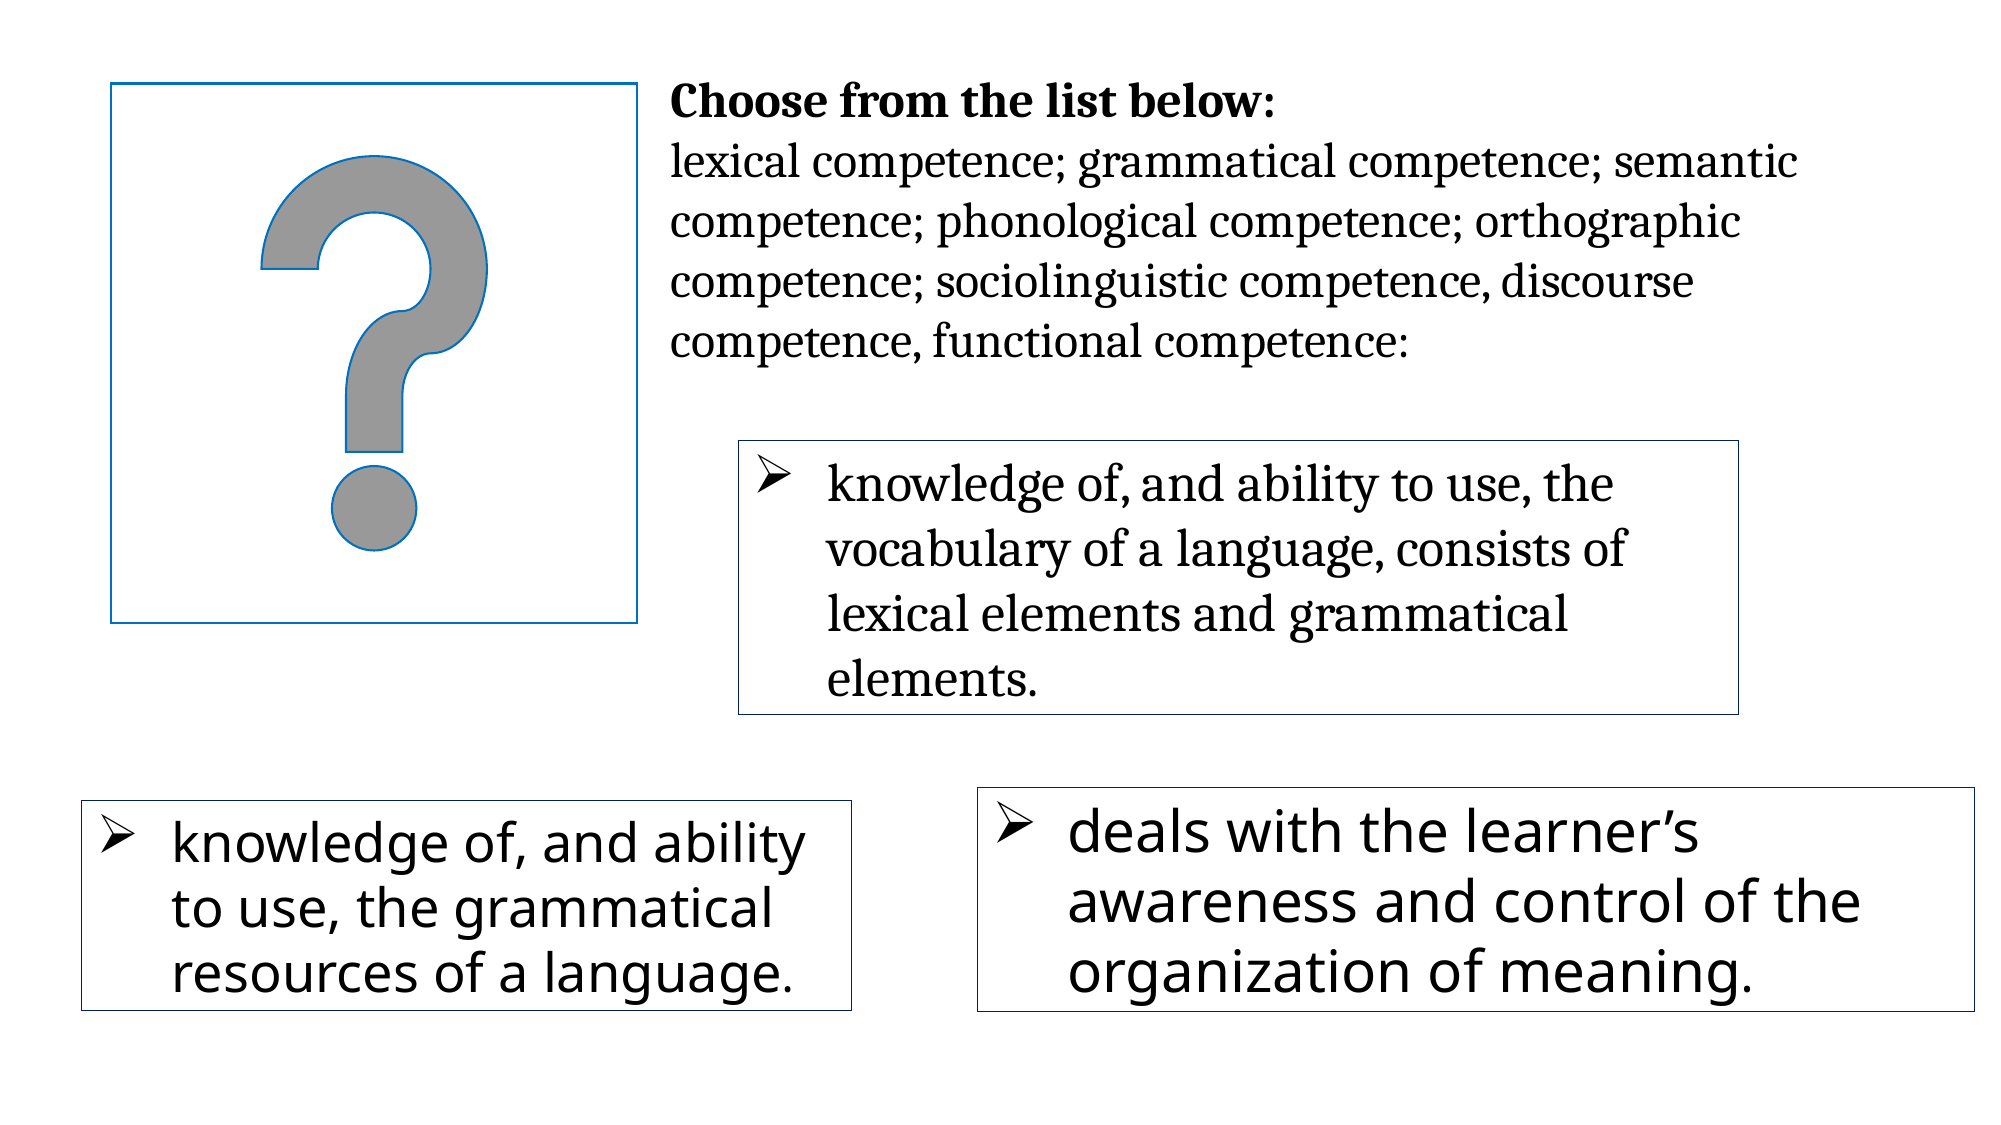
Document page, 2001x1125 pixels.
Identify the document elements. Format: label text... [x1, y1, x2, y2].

text_box knowledge of, and ability to use, the grammatical resources of a language. [81, 800, 852, 1011]
text_box deals with the learner’s awareness and control of the organization of meaning. [977, 787, 1975, 1012]
text_box [110, 82, 638, 624]
text_box knowledge of, and ability to use, the vocabulary of a language, consists of lexical elements and grammatical elements. [738, 440, 1739, 715]
text_box Choose from the list below: lexical competence; grammatical competence; semantic competence; phonological competence; orthographic competence; sociolinguistic competence, discourse competence, functional competence: [655, 60, 1937, 375]
